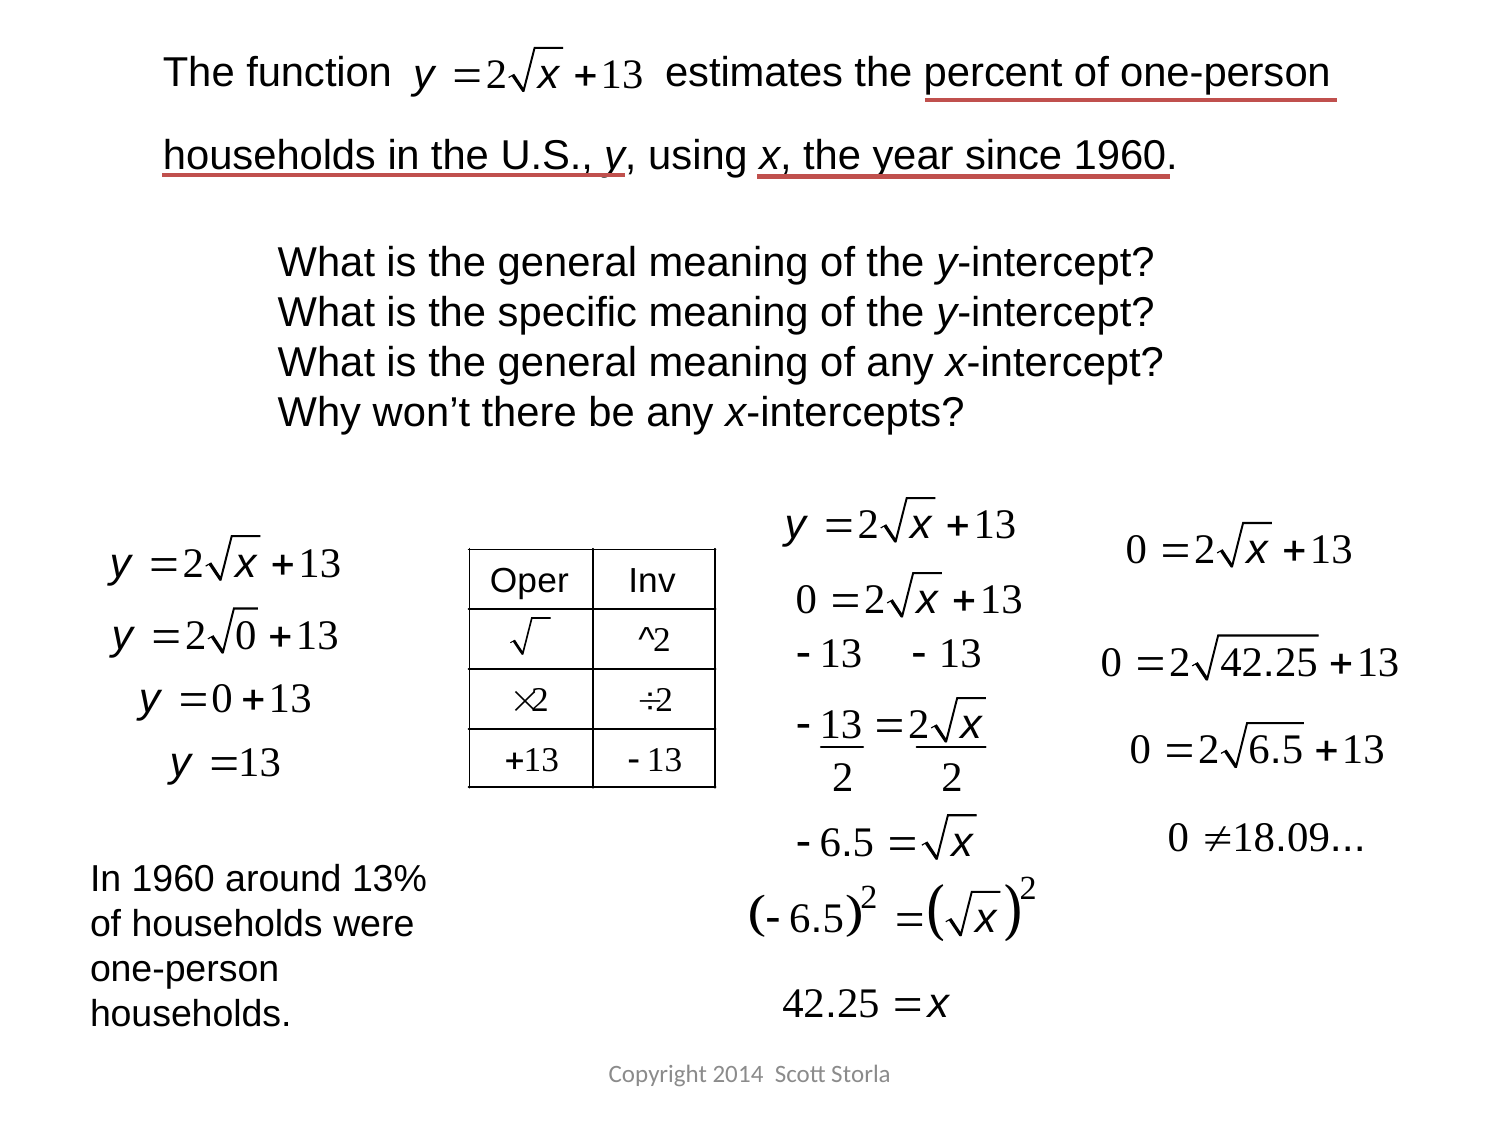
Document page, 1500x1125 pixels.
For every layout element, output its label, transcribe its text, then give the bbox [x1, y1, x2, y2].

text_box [773, 974, 964, 1032]
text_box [740, 862, 1046, 971]
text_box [162, 37, 1338, 227]
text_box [460, 537, 724, 798]
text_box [99, 524, 352, 798]
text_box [774, 487, 1027, 559]
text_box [1092, 624, 1407, 691]
text_box What is the general meaning of the y-intercept? What is the specific meaning of the y-intercept? What is the general meaning of any x-intercept? Why won’t there be any x-intercepts? [262, 235, 1225, 445]
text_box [787, 687, 997, 754]
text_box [787, 804, 988, 860]
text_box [1121, 712, 1393, 779]
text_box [1117, 512, 1360, 579]
text_box In 1960 around 13% of households were one-person households. [74, 837, 463, 1050]
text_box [787, 637, 992, 686]
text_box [787, 562, 1030, 629]
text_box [1159, 809, 1374, 866]
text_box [811, 761, 997, 805]
footer Copyright 2014 Scott Storla [512, 1042, 988, 1103]
